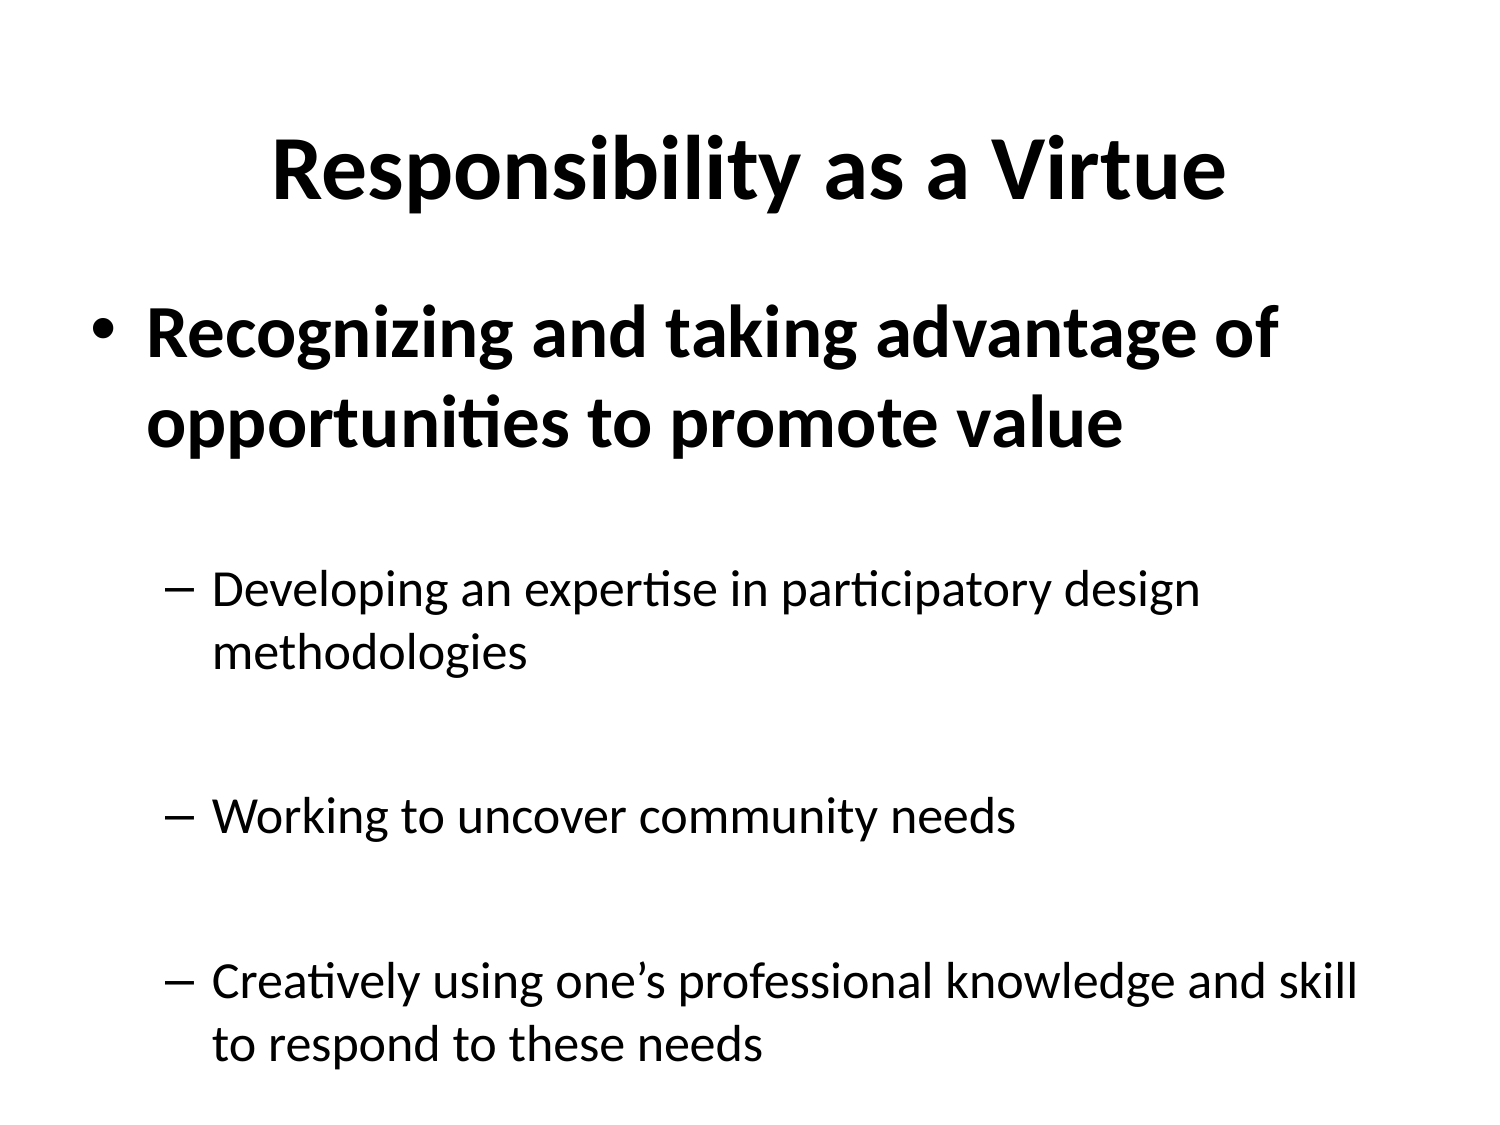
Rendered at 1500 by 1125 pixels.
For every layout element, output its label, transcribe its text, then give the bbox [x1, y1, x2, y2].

title Responsibility as a Virtue [75, 75, 1425, 251]
list Recognizing and taking advantage of opportunities to promote value Developing an expertise in participatory design methodologies Working to uncover community needs Creatively using one’s professional knowledge and skill to respond to these needs [75, 275, 1425, 1088]
